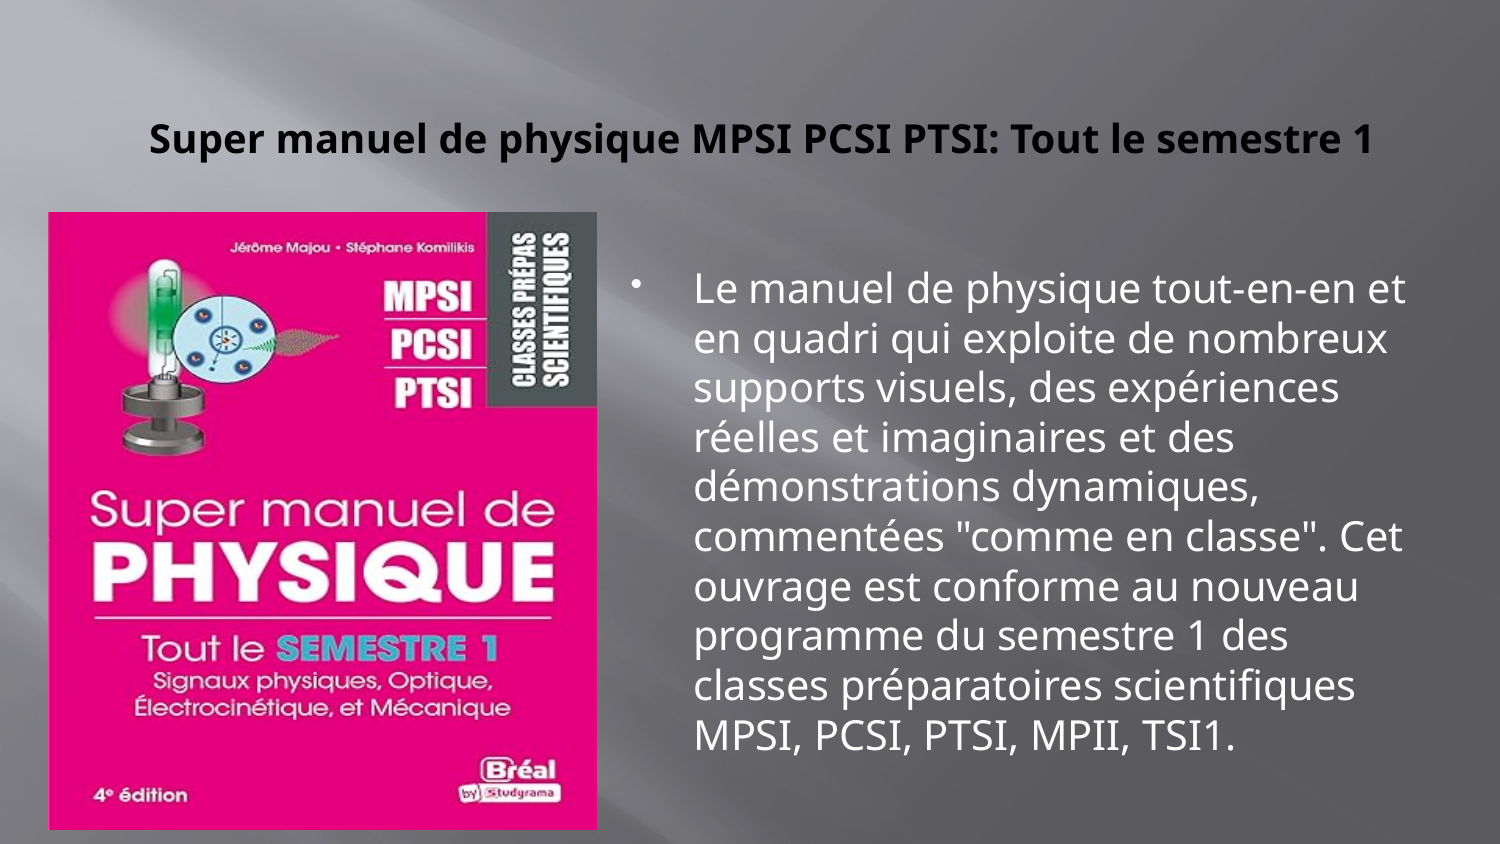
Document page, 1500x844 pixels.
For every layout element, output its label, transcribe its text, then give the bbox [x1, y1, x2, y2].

picture [47, 212, 597, 830]
list Le manuel de physique tout-en-en et en quadri qui exploite de nombreux supports visuels, des expériences réelles et imaginaires et des démonstrations dynamiques, commentées "comme en classe". Cet ouvrage est conforme au nouveau programme du semestre 1 des classes préparatoires scientifiques MPSI, PCSI, PTSI, MPII, TSI1. [596, 196, 1425, 777]
title Super manuel de physique MPSI PCSI PTSI: Tout le semestre 1 [88, 91, 1439, 232]
